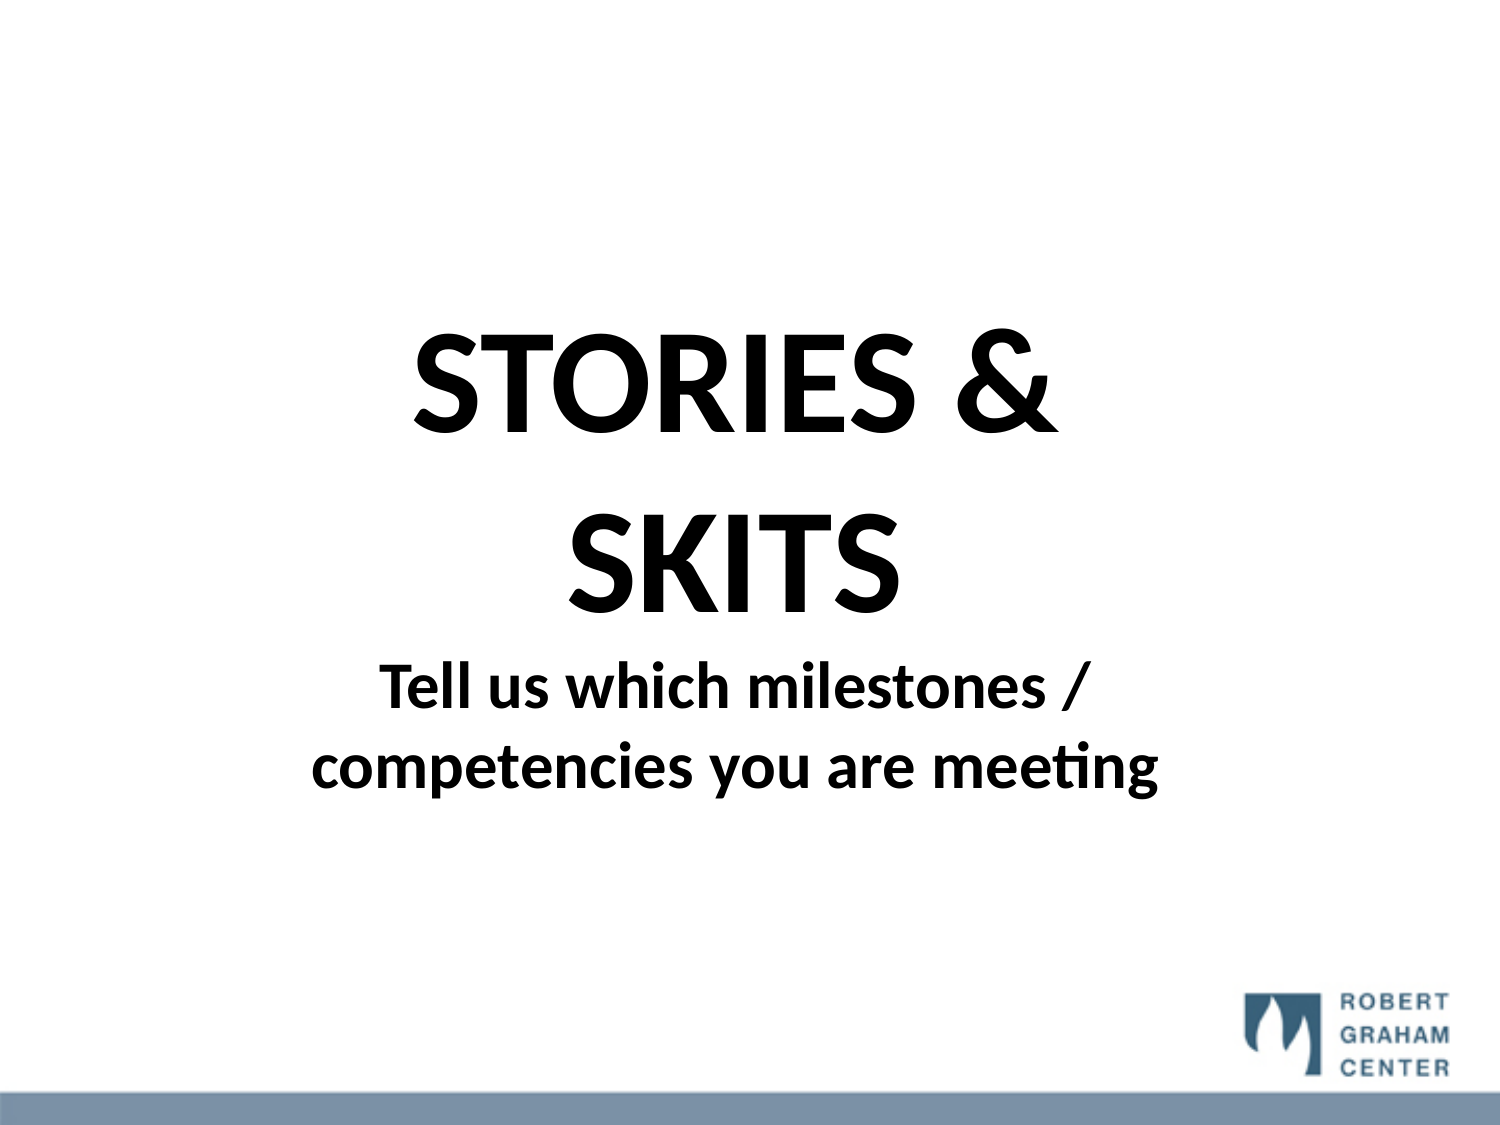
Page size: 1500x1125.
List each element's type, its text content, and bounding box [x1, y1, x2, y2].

text_box STORIES & SKITS Tell us which milestones / competencies you are meeting [276, 274, 1194, 810]
picture [0, 0, 1500, 1125]
